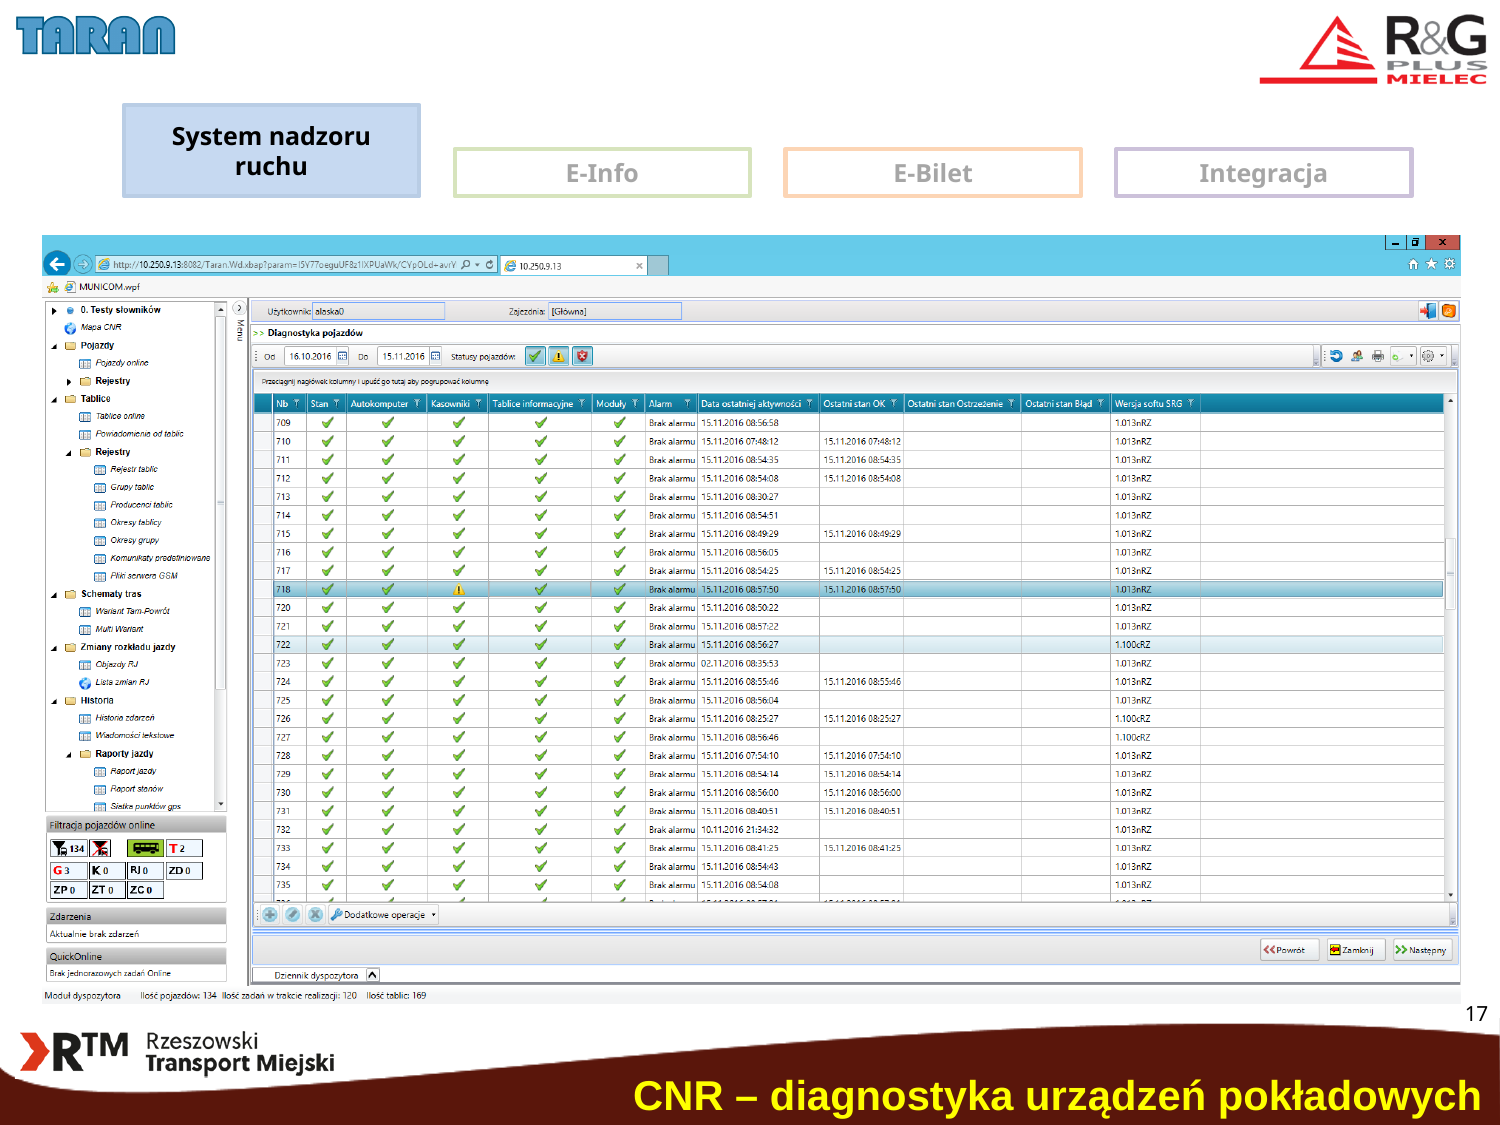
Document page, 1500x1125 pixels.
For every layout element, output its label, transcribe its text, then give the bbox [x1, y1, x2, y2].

text_box System nadzoru ruchu [122, 103, 421, 198]
text_box 17 [1449, 993, 1500, 1017]
picture [42, 235, 1461, 1004]
picture [0, 0, 191, 72]
picture [0, 1018, 1500, 1125]
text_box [454, 148, 1412, 197]
picture [1257, 14, 1488, 87]
